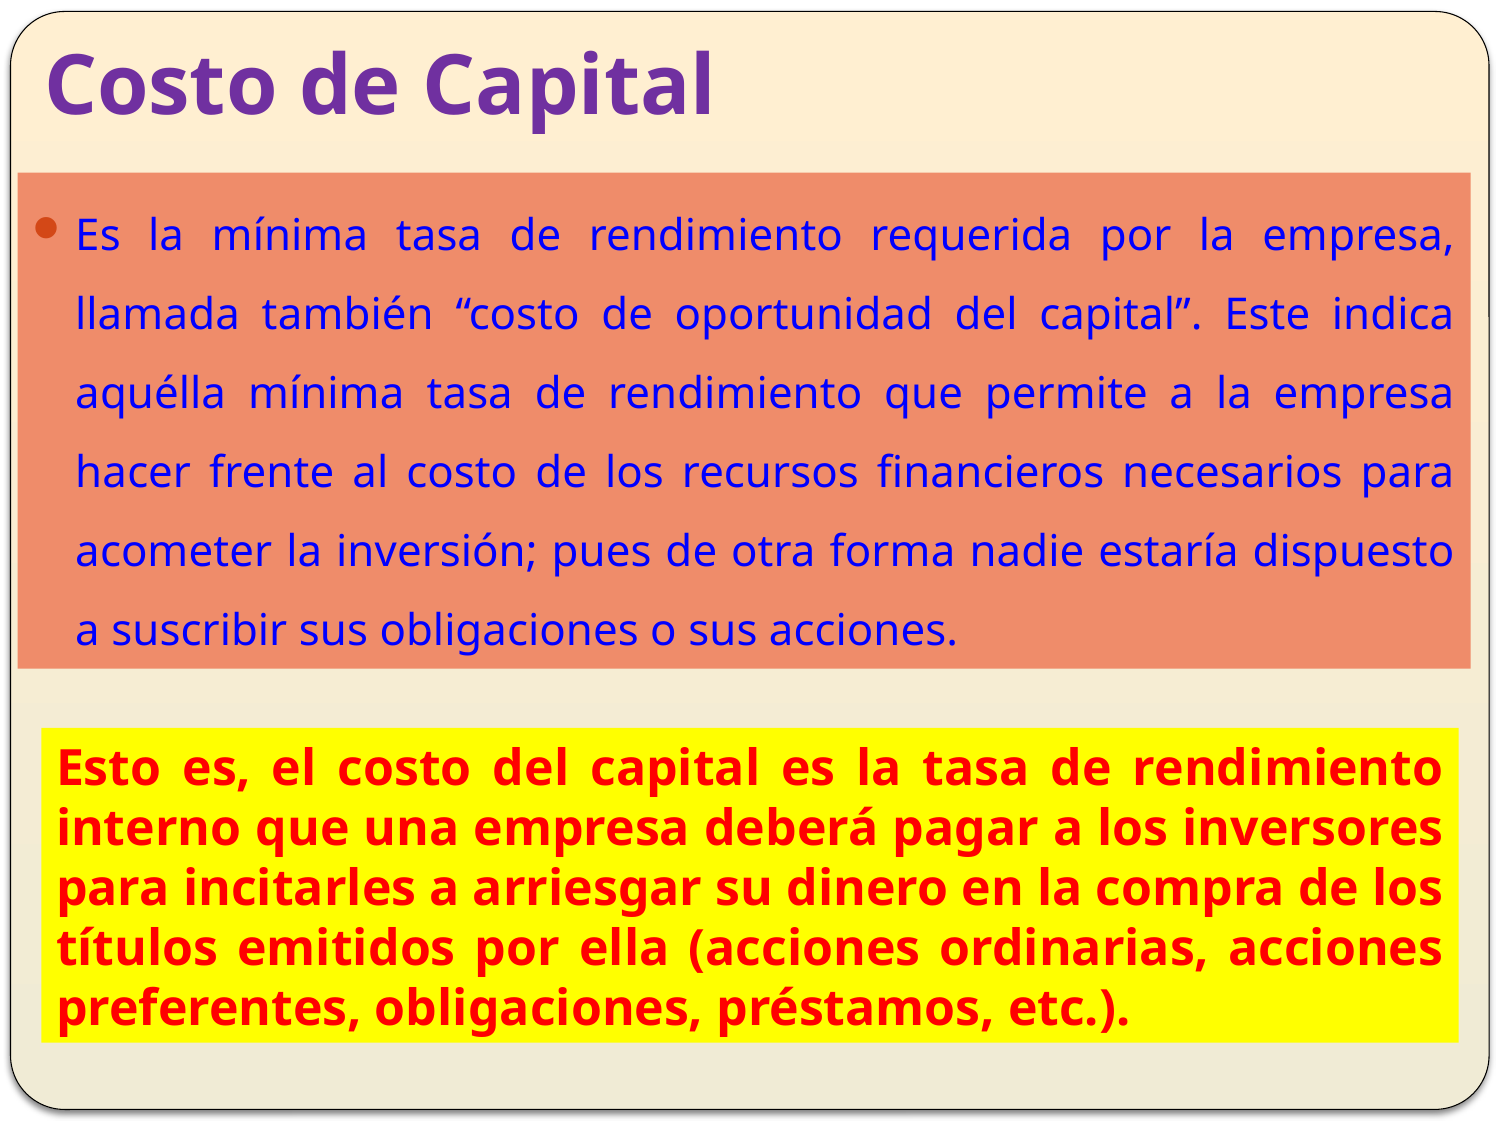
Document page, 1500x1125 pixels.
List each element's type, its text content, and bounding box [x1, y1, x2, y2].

text_box Esto es, el costo del capital es la tasa de rendimiento interno que una empresa deberá pagar a los inversores para incitarles a arriesgar su dinero en la compra de los títulos emitidos por ella (acciones ordinarias, acciones preferentes, obligaciones, préstamos, etc.). [41, 727, 1459, 1043]
title Costo de Capital [29, 0, 1043, 147]
list Es la mínima tasa de rendimiento requerida por la empresa, llamada también “costo de oportunidad del capital”. Este indica aquélla mínima tasa de rendimiento que permite a la empresa hacer frente al costo de los recursos financieros necesarios para acometer la inversión; pues de otra forma nadie estaría dispuesto a suscribir sus obligaciones o sus acciones. [17, 172, 1471, 669]
